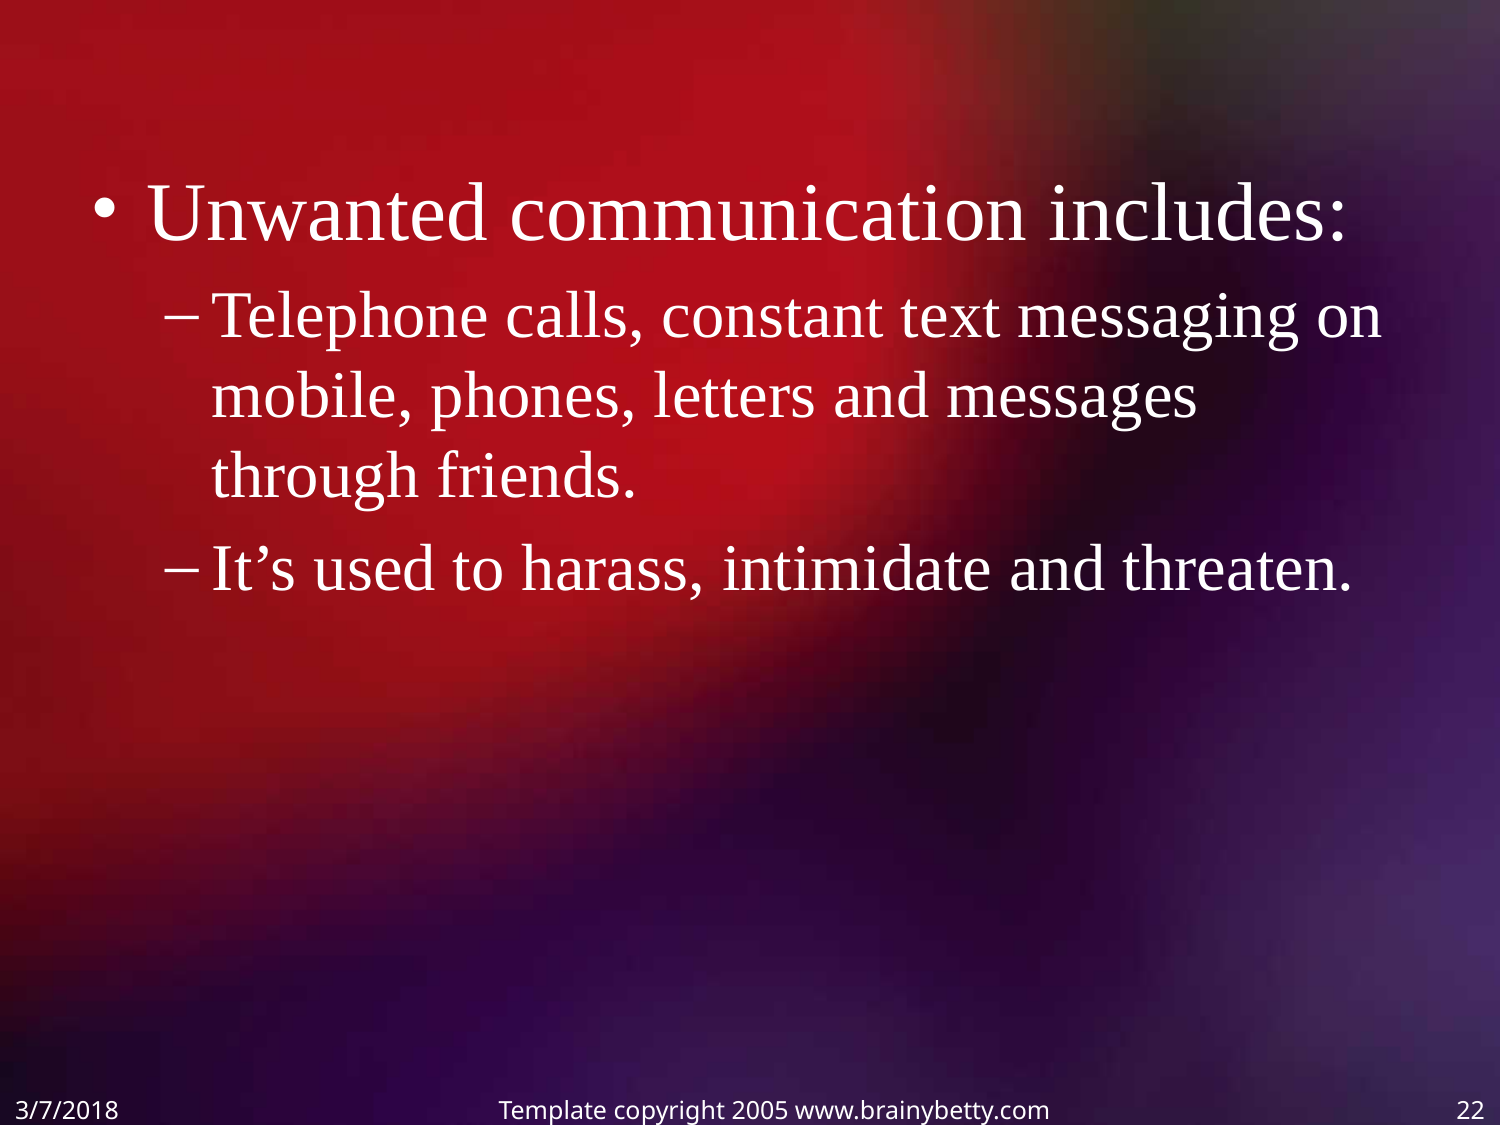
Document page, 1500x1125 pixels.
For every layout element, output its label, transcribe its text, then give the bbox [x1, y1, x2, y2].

list Unwanted communication includes: Telephone calls, constant text messaging on mobile, phones, letters and messages through friends. It’s used to harass, intimidate and threaten. [75, 149, 1425, 1005]
slide_number 22 [1325, 1087, 1500, 1125]
footer Template copyright 2005 www.brainybetty.com [375, 1087, 1175, 1125]
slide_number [0, 1087, 350, 1125]
picture [0, 0, 1500, 1125]
